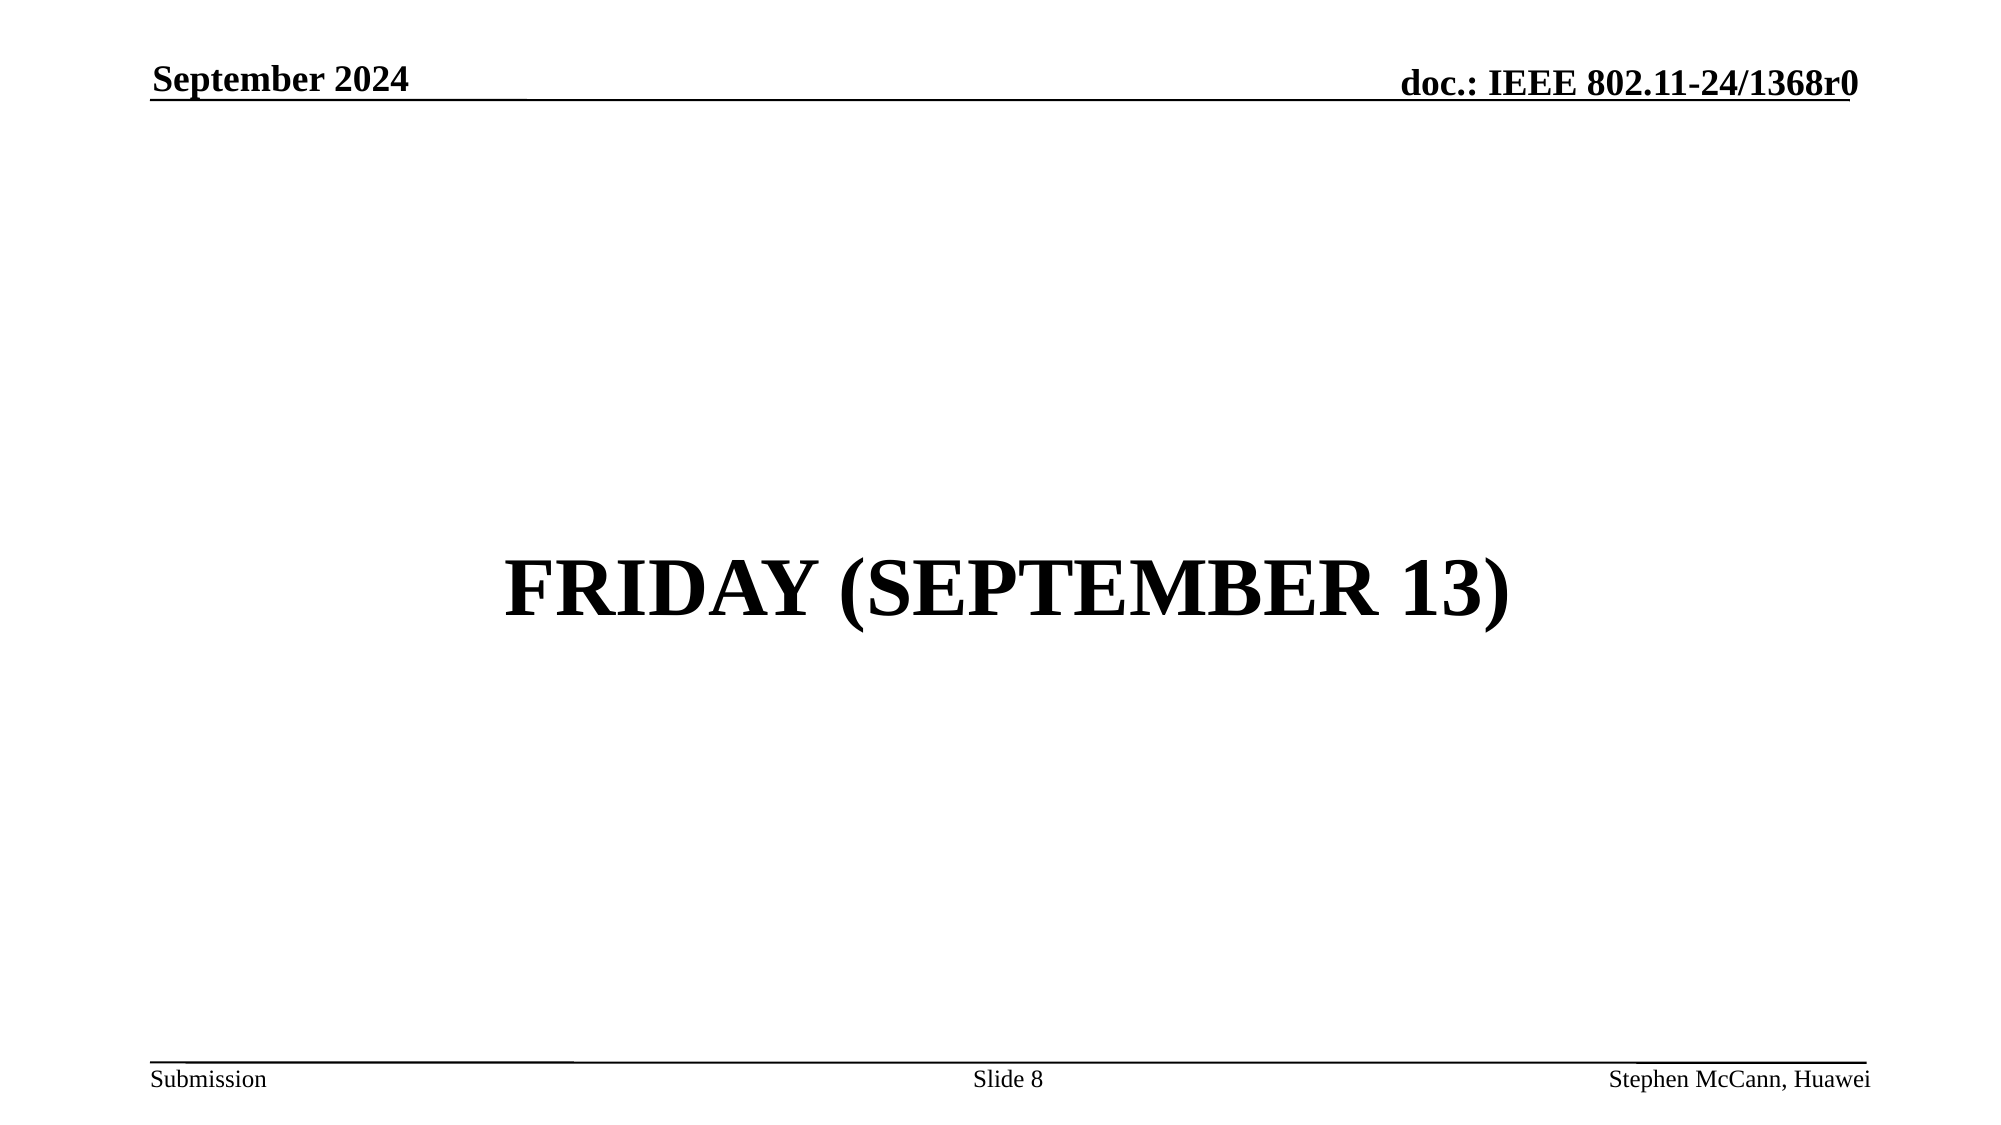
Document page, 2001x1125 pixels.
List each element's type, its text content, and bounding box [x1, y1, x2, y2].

title FRIDAY (September 13) [157, 524, 1859, 749]
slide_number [152, 54, 563, 100]
footer Stephen McCann, Huawei [1174, 1061, 1872, 1093]
slide_number Slide 8 [950, 1061, 1067, 1123]
